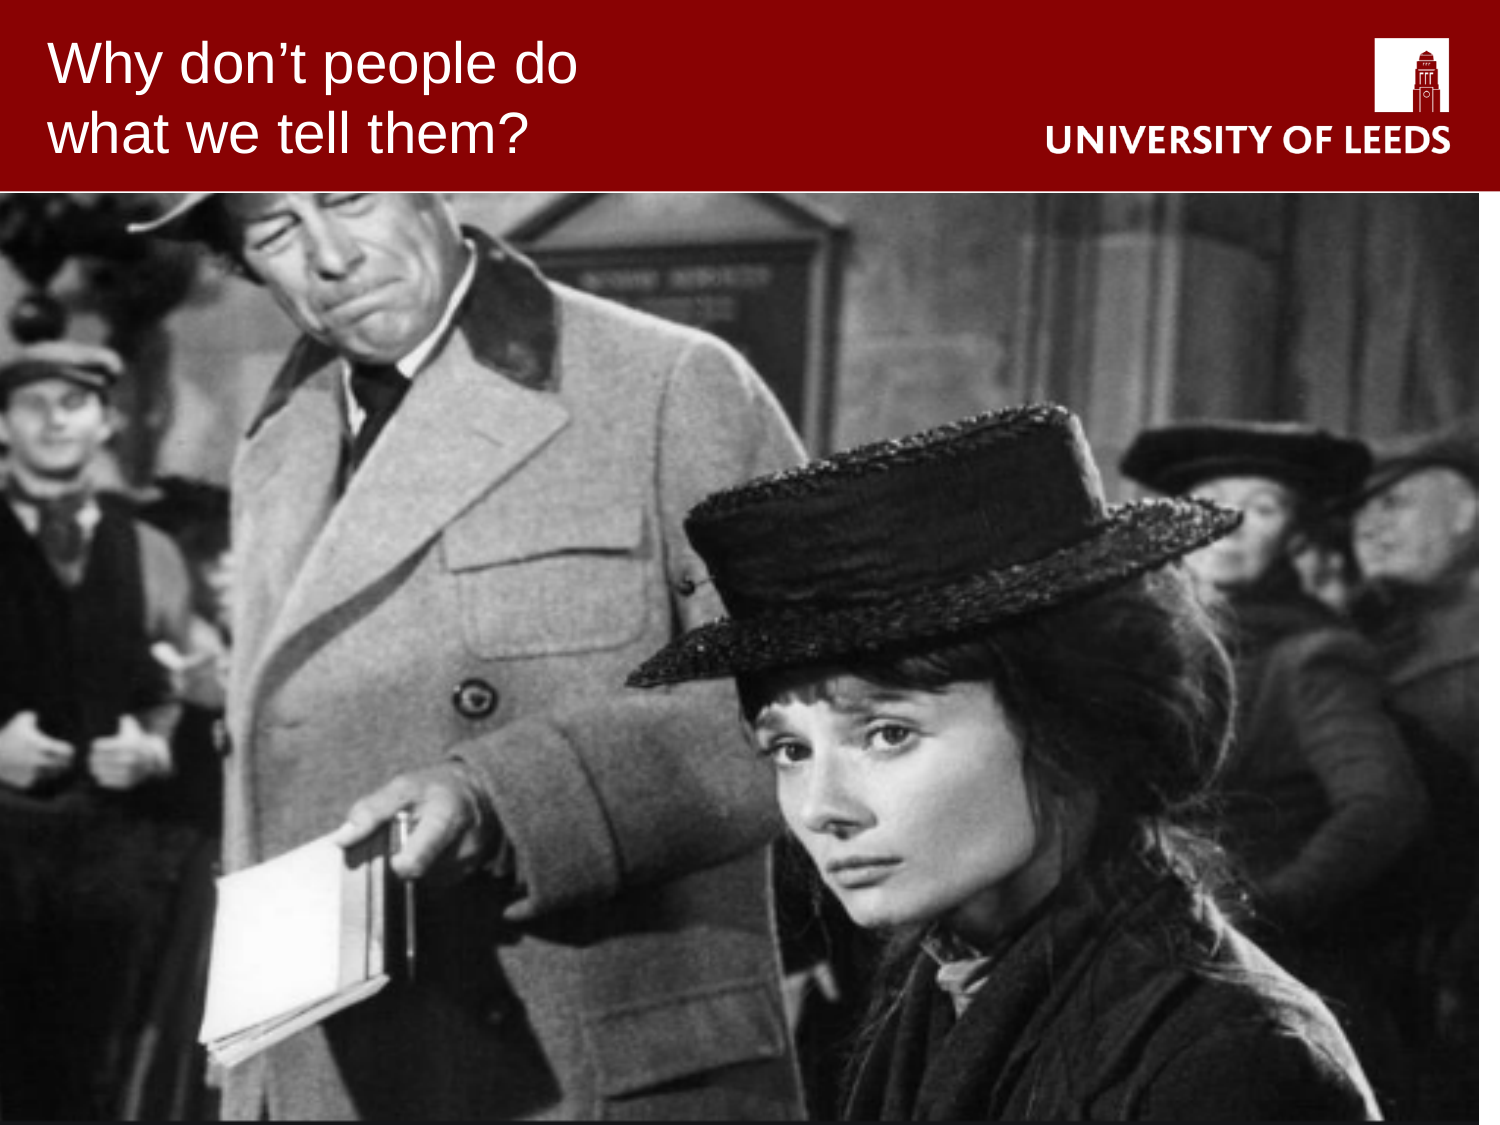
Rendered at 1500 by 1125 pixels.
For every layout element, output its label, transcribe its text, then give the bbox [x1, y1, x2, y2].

picture [0, 193, 1480, 1125]
picture [1008, 0, 1488, 192]
title Why don’t people do what we tell them? [40, 16, 677, 174]
